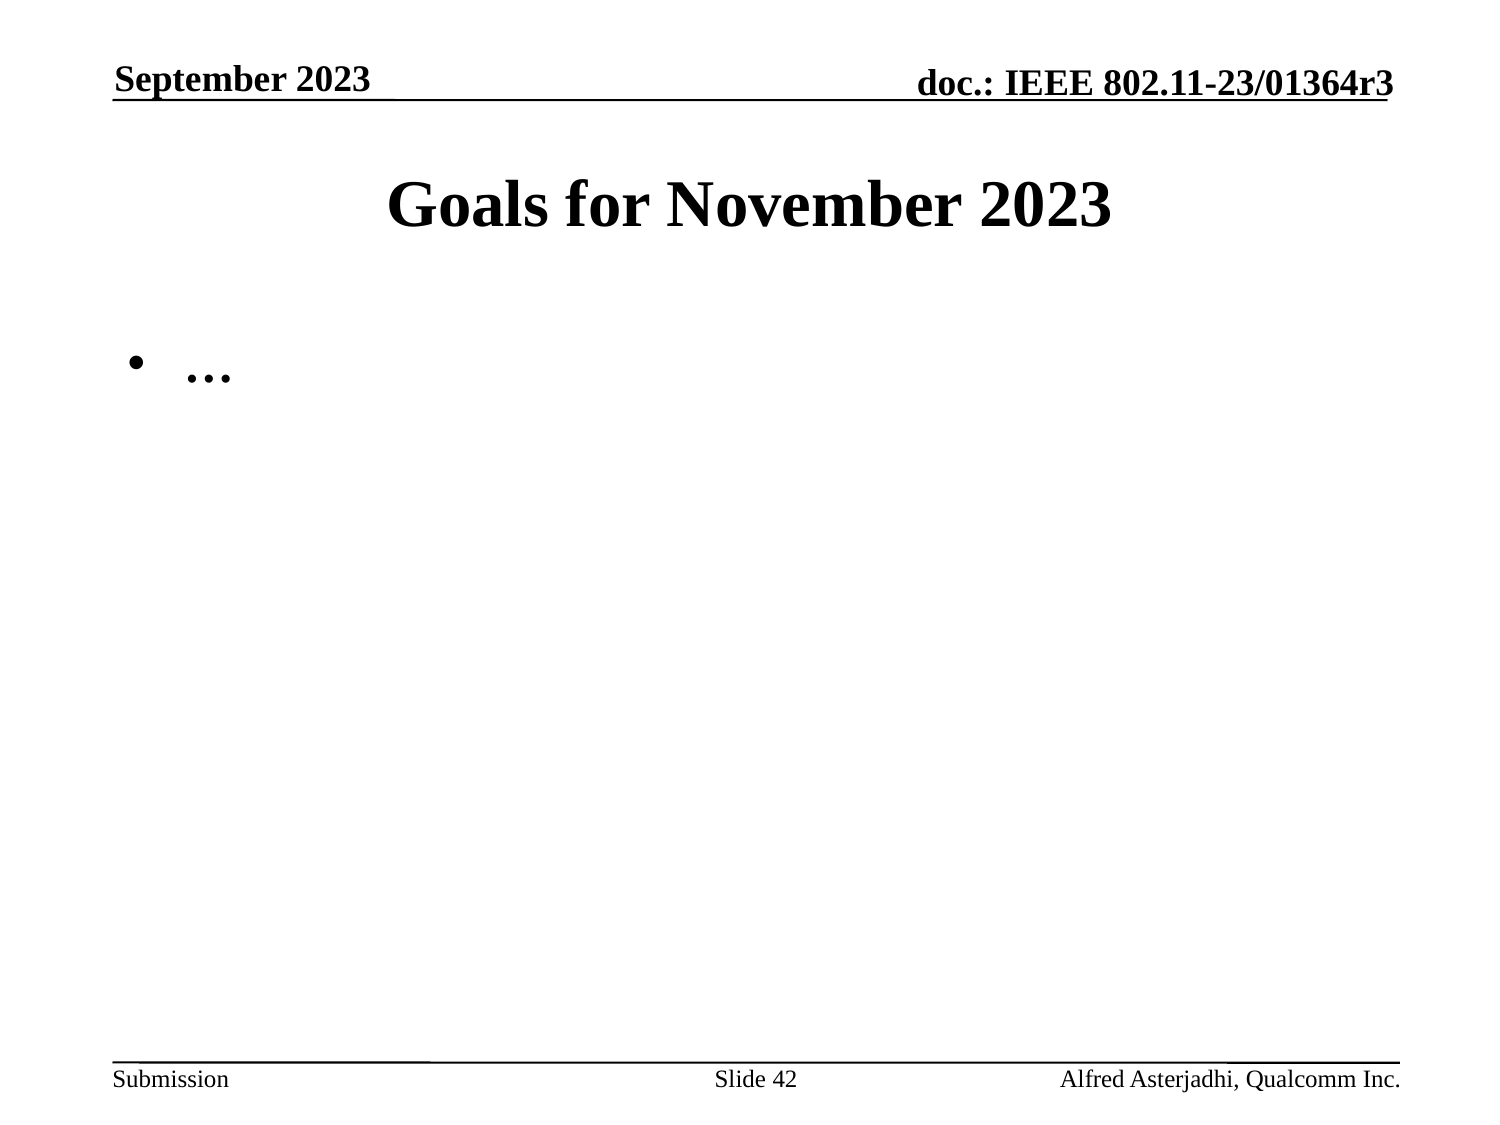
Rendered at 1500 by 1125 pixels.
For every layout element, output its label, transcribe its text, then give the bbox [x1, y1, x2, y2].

list … [112, 324, 1388, 1000]
title Goals for November 2023 [112, 112, 1388, 288]
footer Alfred Asterjadhi, Qualcomm Inc. [878, 1061, 1402, 1093]
slide_number Slide 42 [712, 1061, 800, 1123]
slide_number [114, 54, 423, 100]
